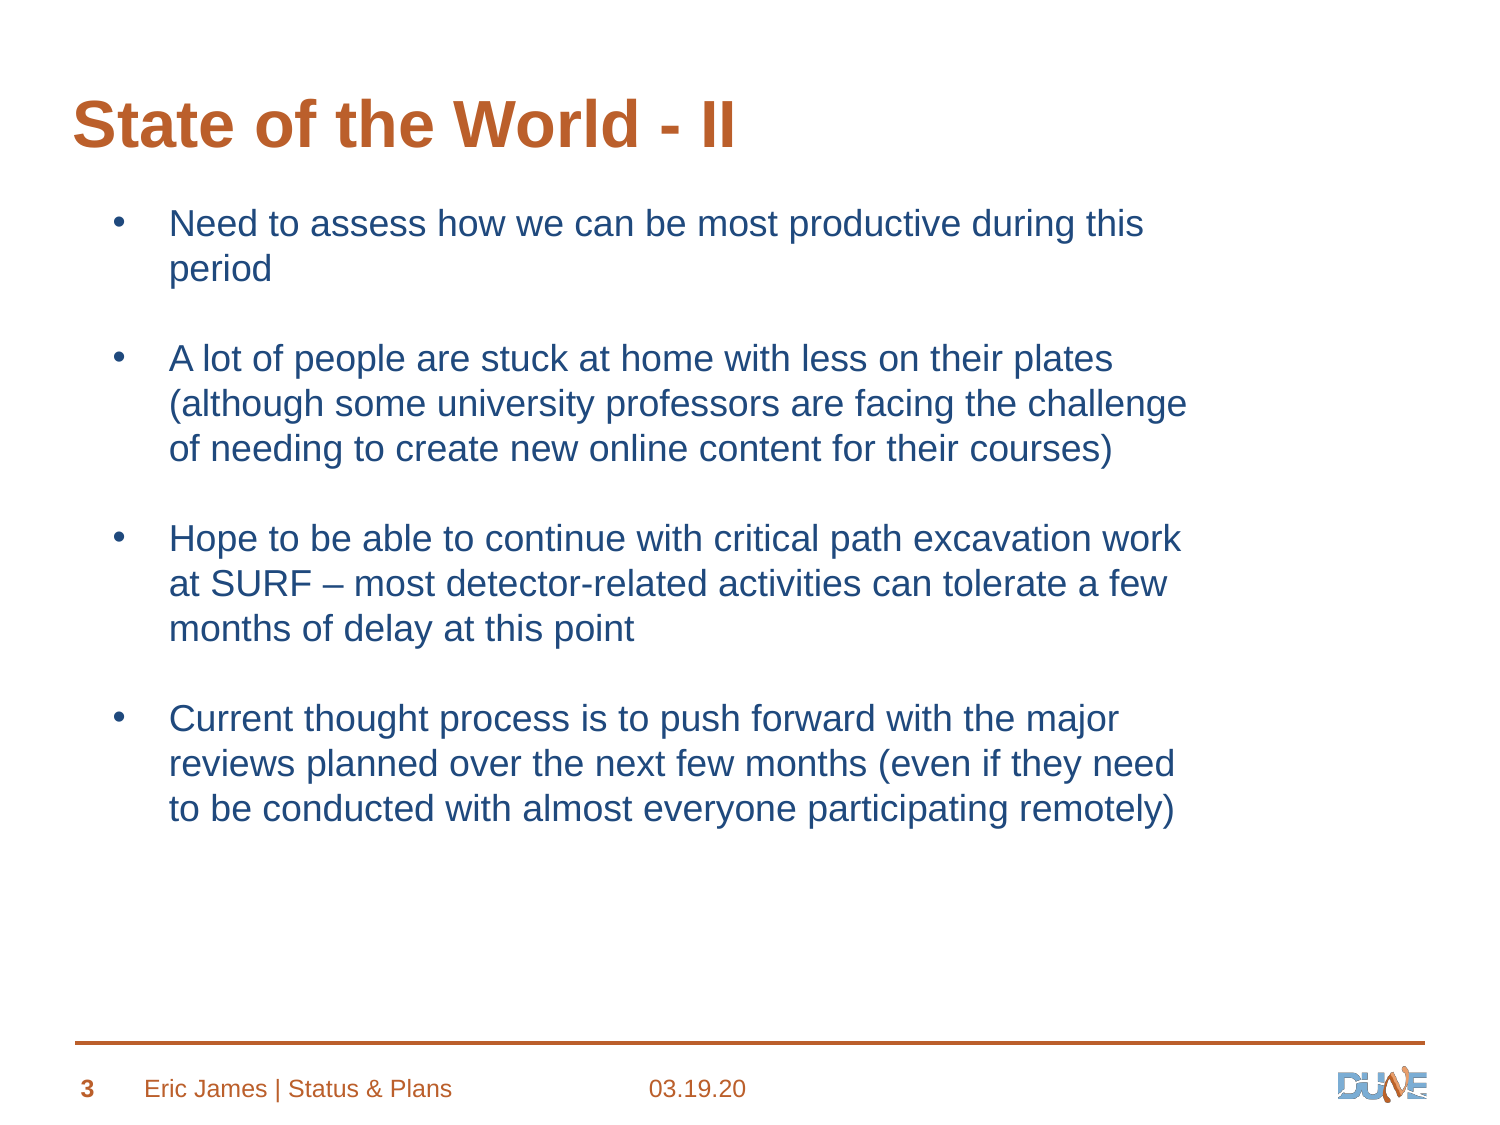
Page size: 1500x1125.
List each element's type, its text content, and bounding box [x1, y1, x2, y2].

footer Eric James | Status & Plans [142, 1072, 600, 1103]
list Need to assess how we can be most productive during this period A lot of people are stuck at home with less on their plates (although some university professors are facing the challenge of needing to create new online content for their courses) Hope to be able to continue with critical path excavation work at SURF – most detector-related activities can tolerate a few months of delay at this point Current thought process is to push forward with the major reviews planned over the next few months (even if they need to be conducted with almost everyone participating remotely) [112, 198, 1213, 836]
picture [1338, 1066, 1427, 1103]
slide_number 3 [39, 1072, 95, 1103]
title State of the World - II [72, 81, 1428, 162]
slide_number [646, 1072, 966, 1103]
